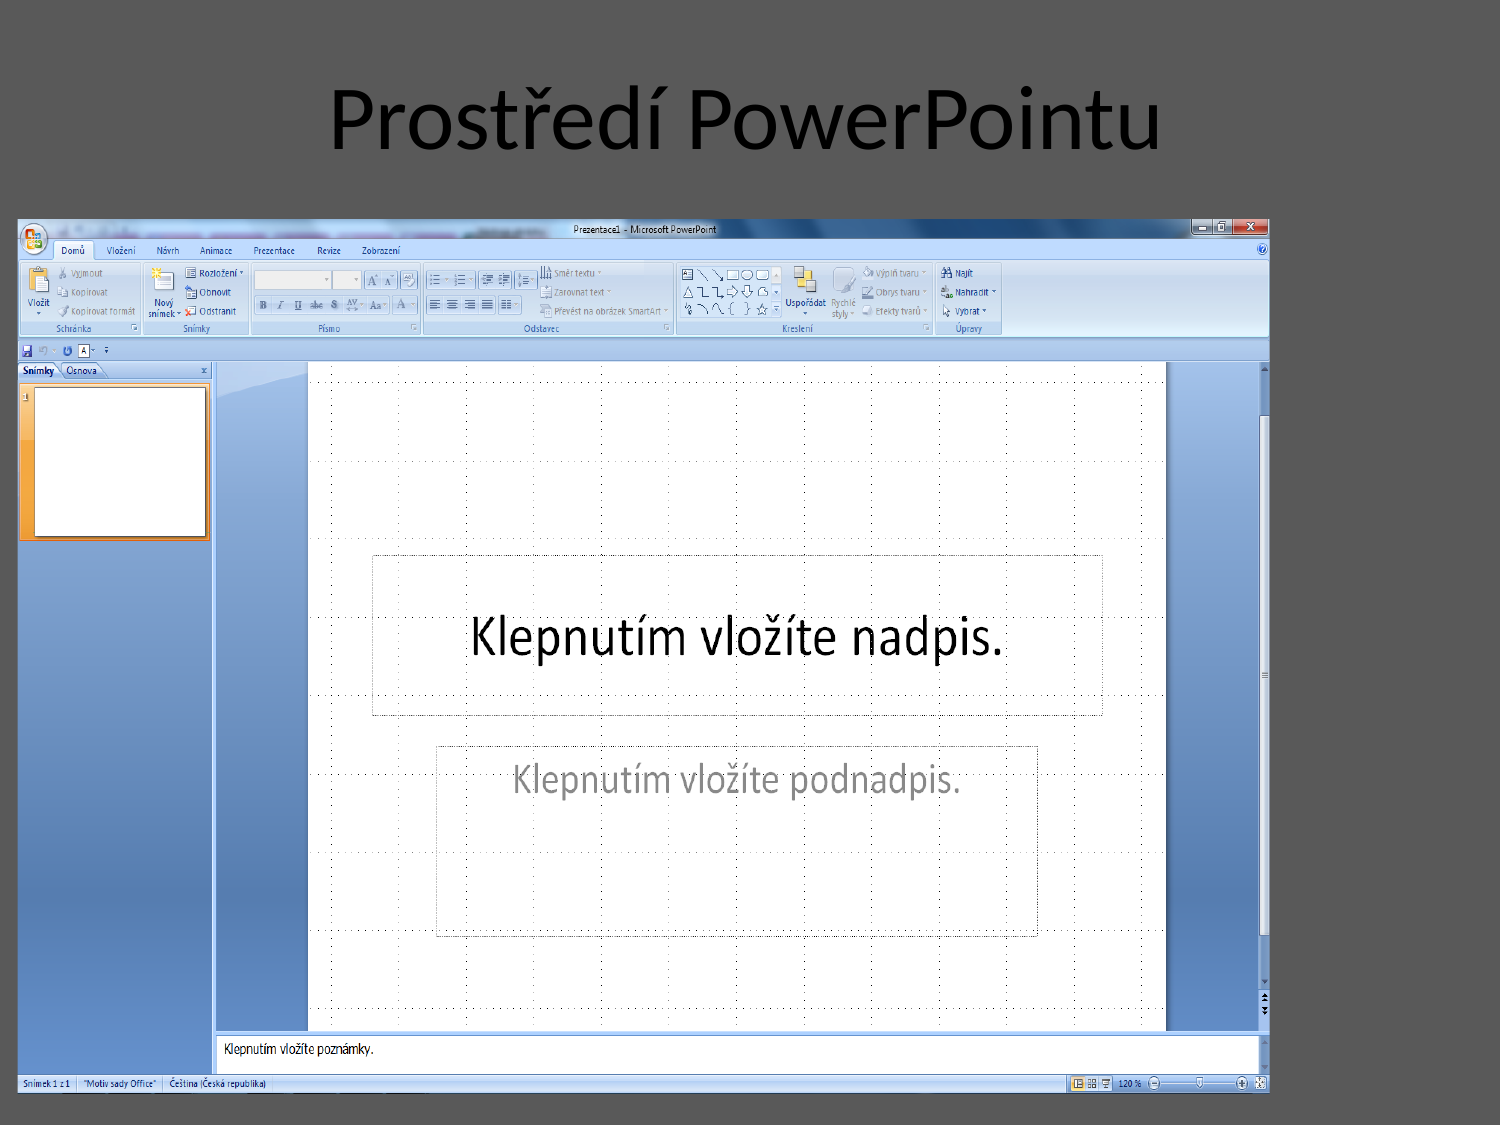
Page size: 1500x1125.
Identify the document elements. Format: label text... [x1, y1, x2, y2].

picture [17, 219, 1270, 1095]
title Prostředí PowerPointu [64, 19, 1428, 207]
